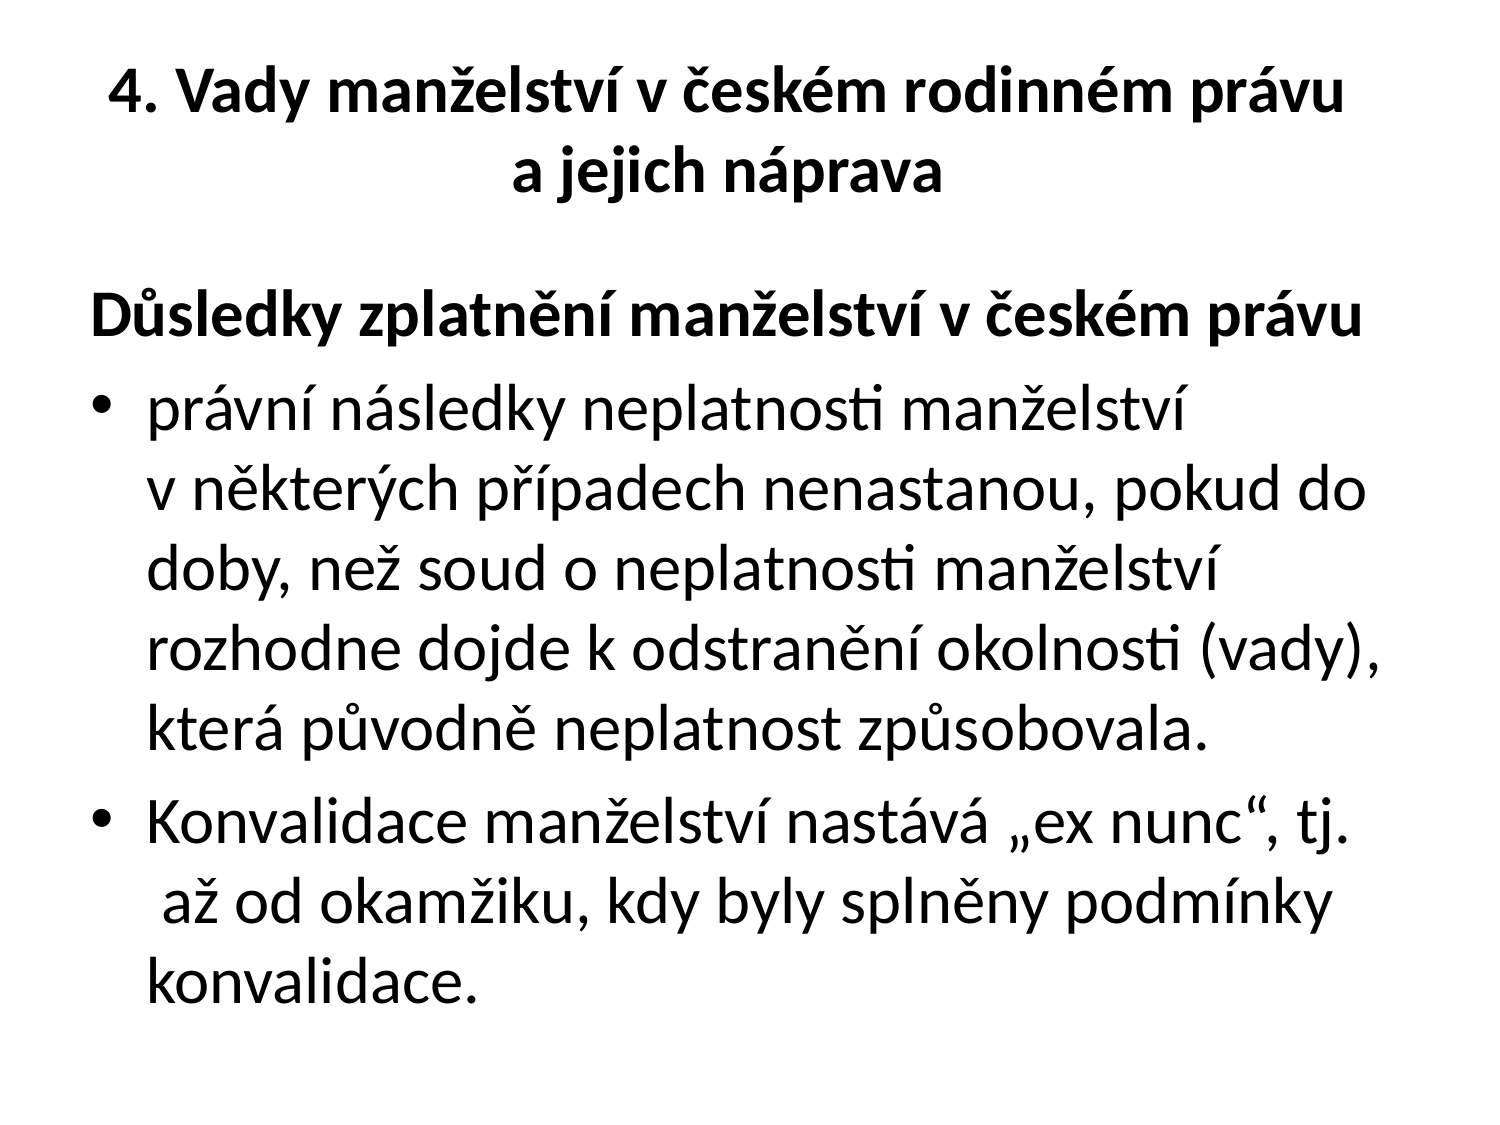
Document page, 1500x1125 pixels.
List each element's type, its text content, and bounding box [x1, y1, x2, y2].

list Důsledky zplatnění manželství v českém právu právní následky neplatnosti manželství v některých případech nenastanou, pokud do doby, než soud o neplatnosti manželství rozhodne dojde k odstranění okolnosti (vady), která původně neplatnost způsobovala. Konvalidace manželství nastává „ex nunc“, tj. až od okamžiku, kdy byly splněny podmínky konvalidace. [75, 262, 1412, 1047]
title 4. Vady manželství v českém rodinném právu a jejich náprava [53, 42, 1404, 209]
